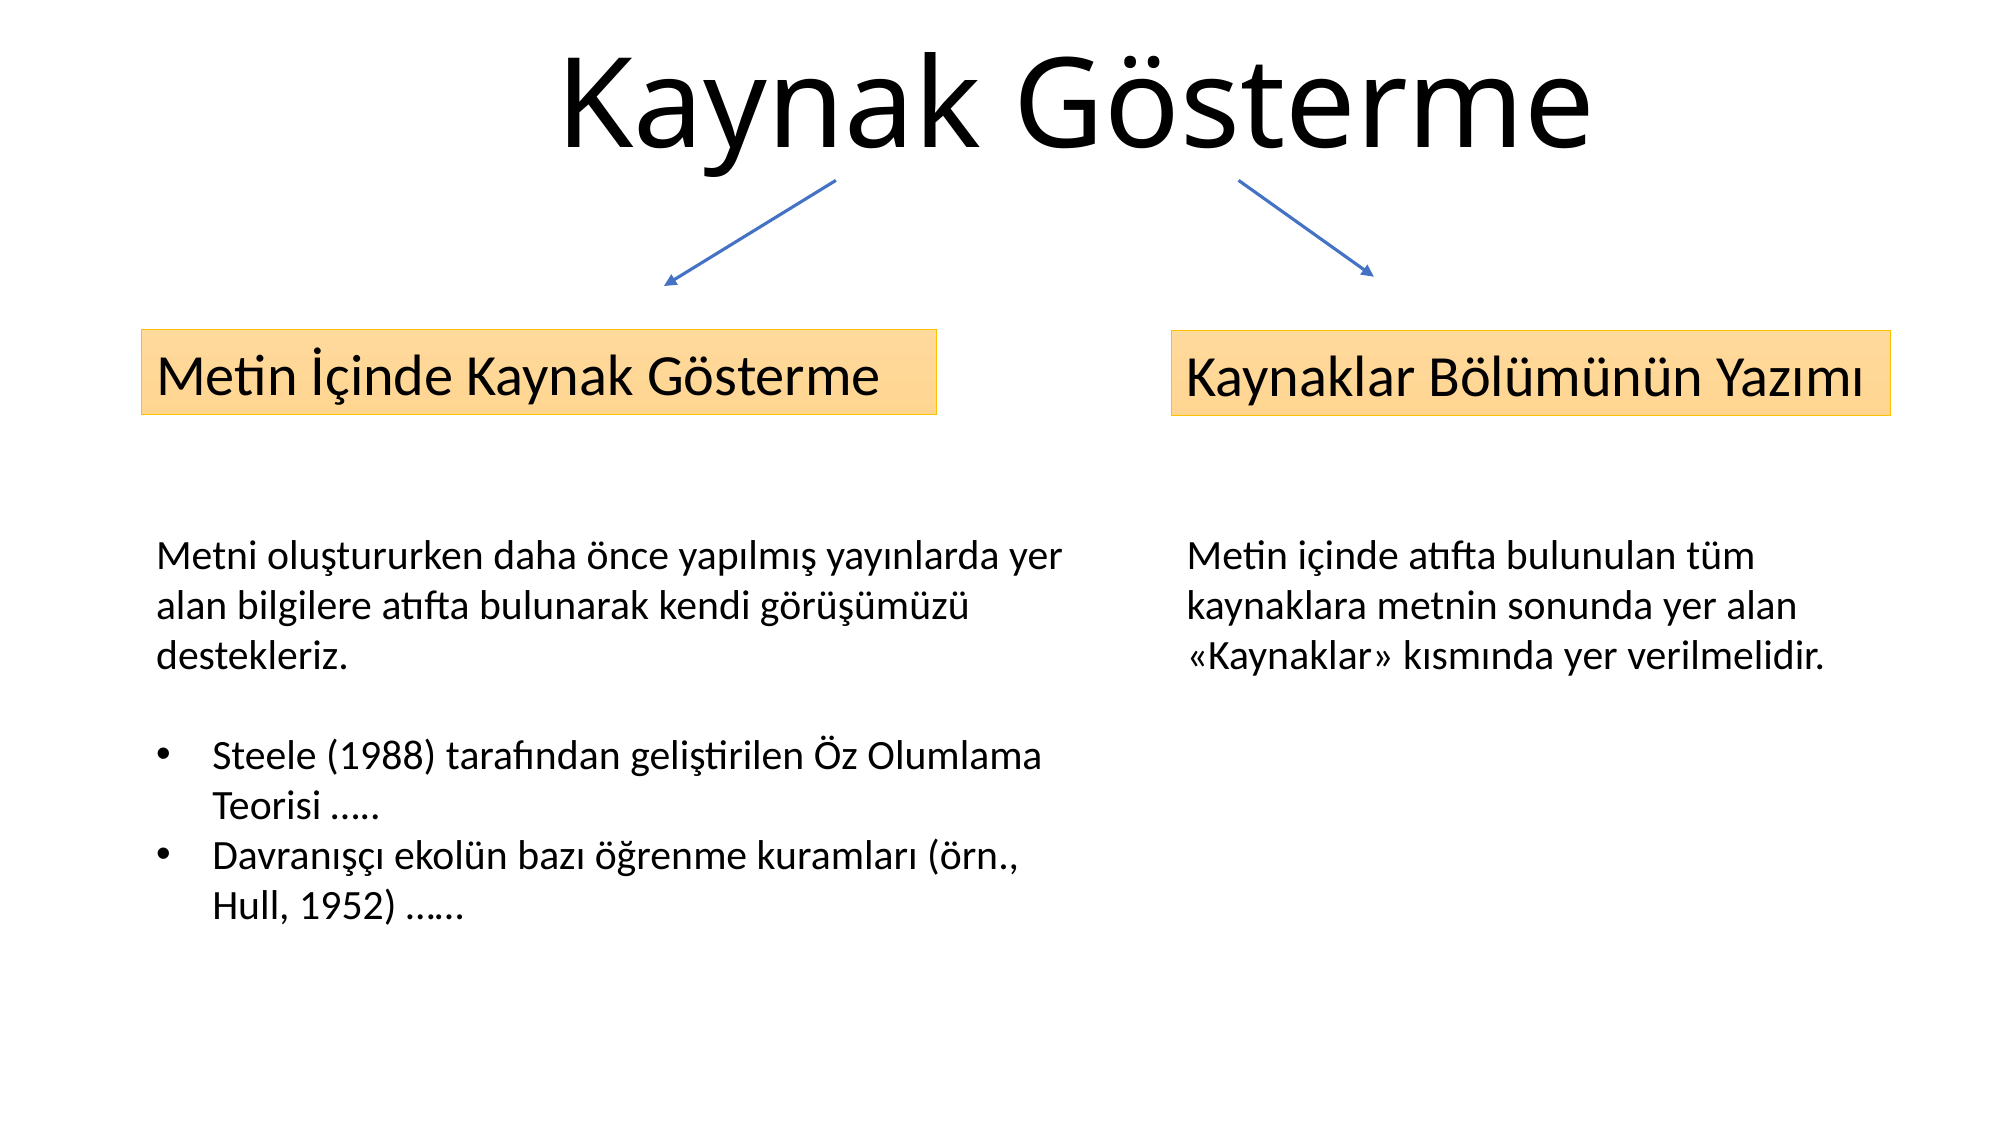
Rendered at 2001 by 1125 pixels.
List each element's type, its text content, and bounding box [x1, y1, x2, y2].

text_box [1238, 180, 1374, 277]
text_box Metni oluştururken daha önce yapılmış yayınlarda yer alan bilgilere atıfta bulunarak kendi görüşümüzü destekleriz. Steele (1988) tarafından geliştirilen Öz Olumlama Teorisi ….. Davranışçı ekolün bazı öğrenme kuramları (örn., Hull, 1952) …… [141, 520, 1106, 986]
title Kaynak Gösterme [261, 0, 1891, 183]
text_box Metin İçinde Kaynak Gösterme [141, 329, 937, 415]
text_box Metin içinde atıfta bulunulan tüm kaynaklara metnin sonunda yer alan «Kaynaklar» kısmında yer verilmelidir. [1171, 520, 1949, 736]
text_box Kaynaklar Bölümünün Yazımı [1171, 330, 1891, 416]
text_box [663, 180, 836, 286]
